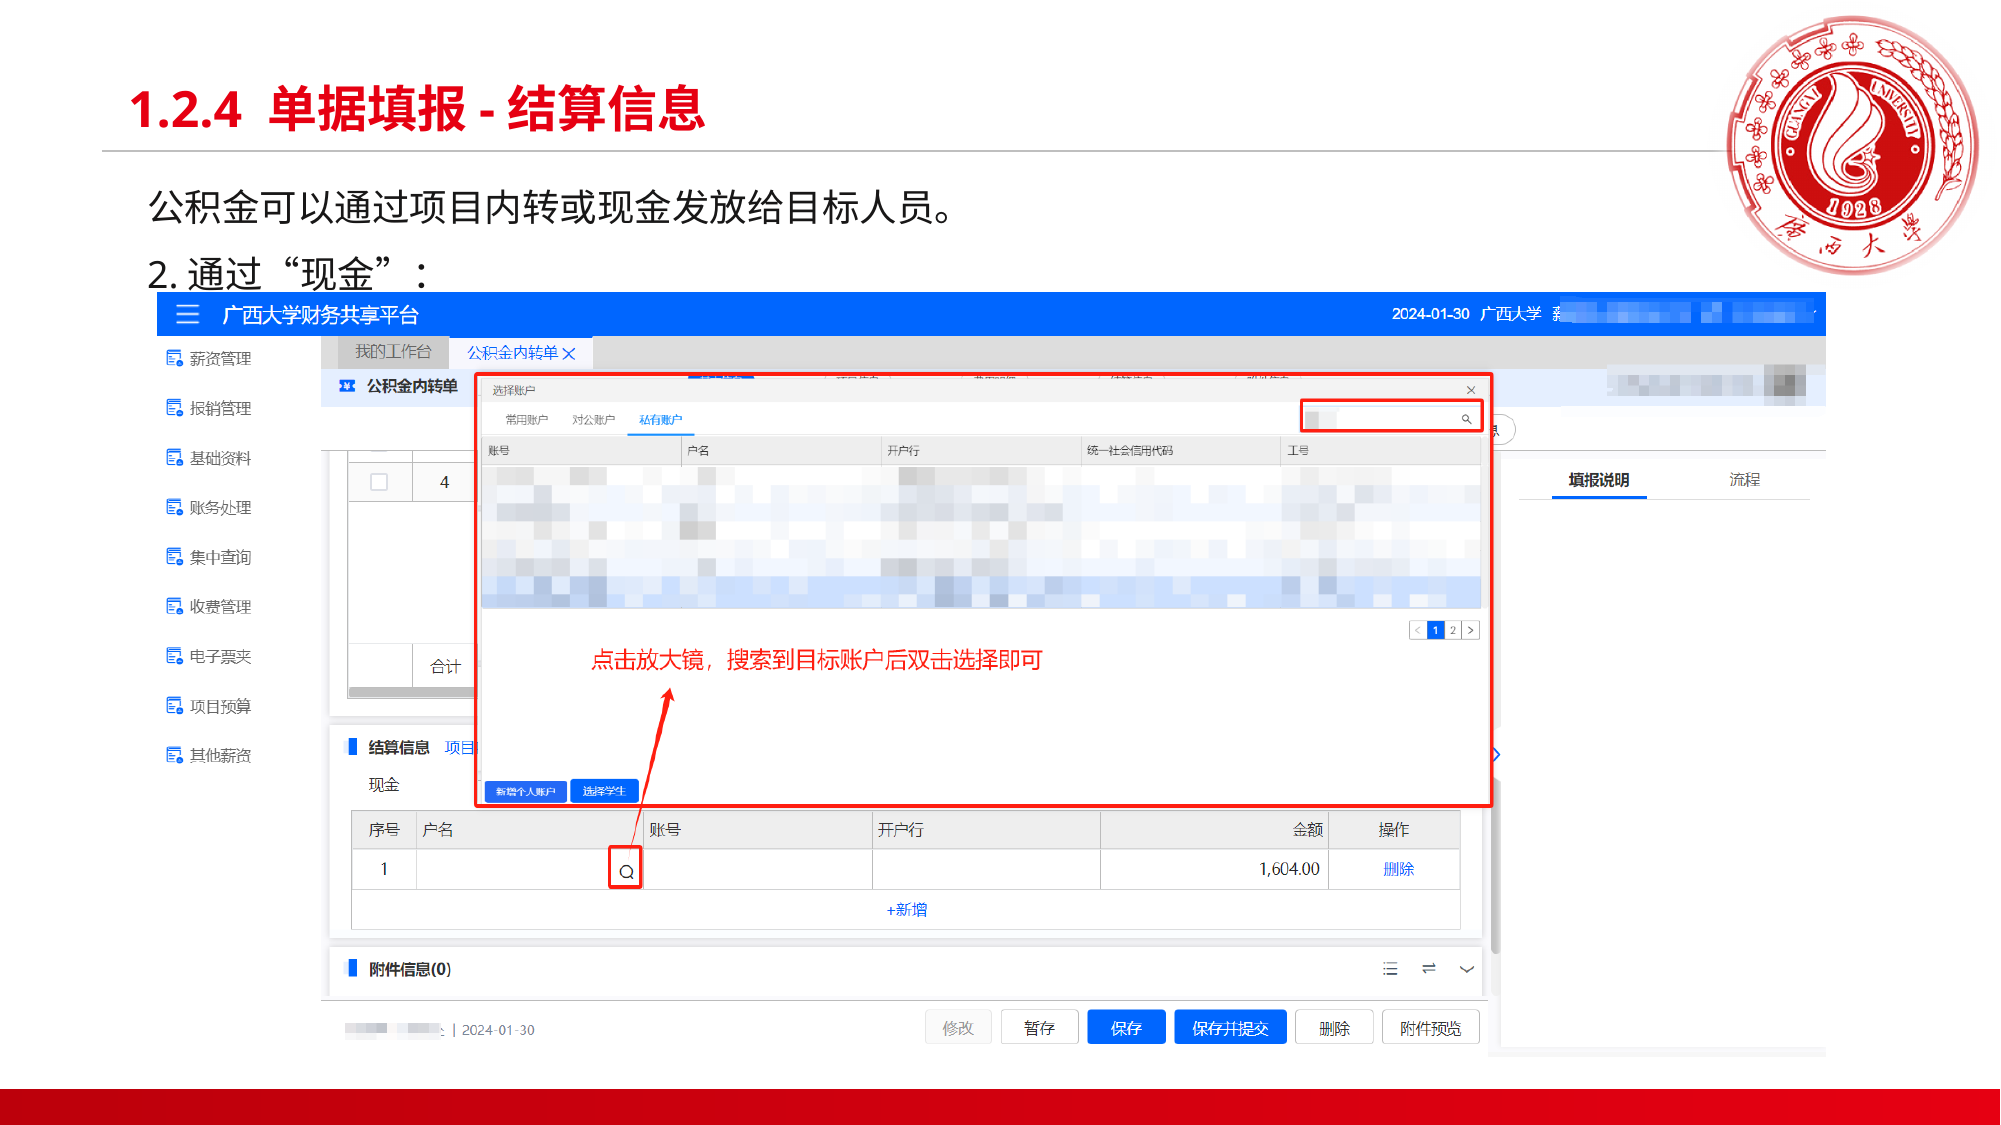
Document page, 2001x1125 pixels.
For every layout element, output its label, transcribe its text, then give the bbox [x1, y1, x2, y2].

picture [157, 291, 1826, 1057]
title 1.2.4 单据填报-结算信息 [127, 68, 1782, 155]
picture [1738, 30, 1968, 261]
text_box 公积金可以通过项目内转或现金发放给目标人员。 2.通过“现金”： [132, 154, 988, 304]
